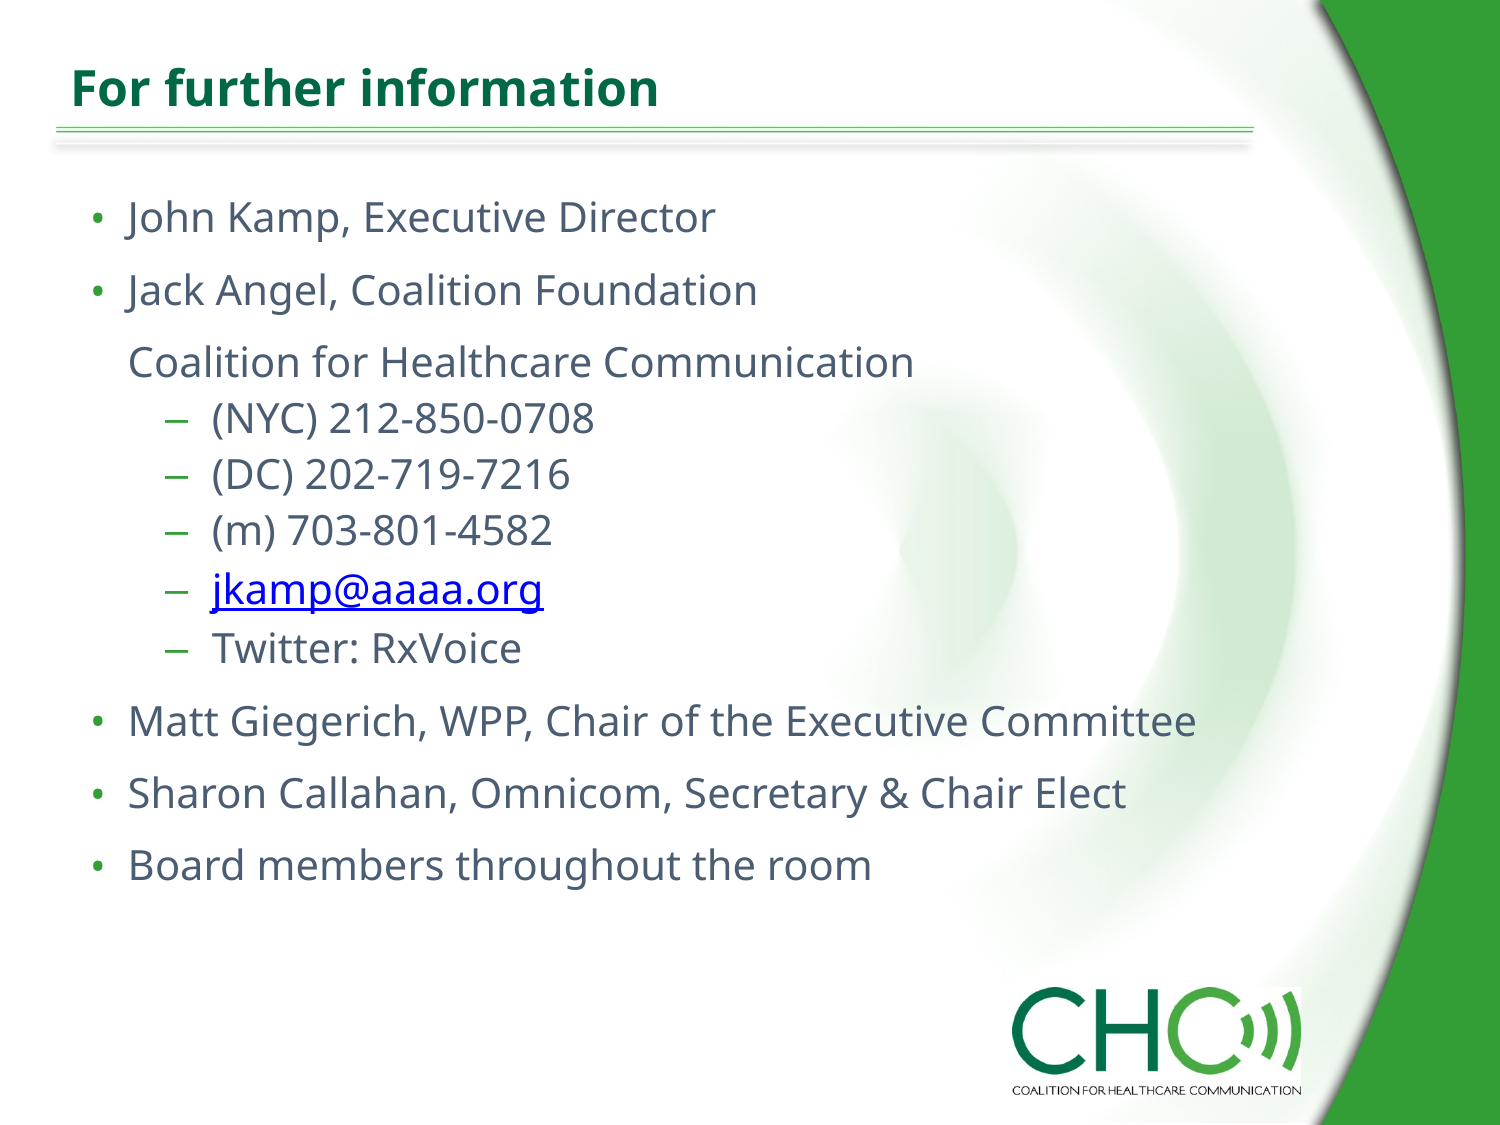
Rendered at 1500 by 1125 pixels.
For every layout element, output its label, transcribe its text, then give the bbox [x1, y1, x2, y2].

title For further information [55, 0, 1250, 125]
picture [0, 0, 1500, 1125]
list John Kamp, Executive Director Jack Angel, Coalition Foundation Coalition for Healthcare Communication (NYC) 212-850-0708 (DC) 202-719-7216 (m) 703-801-4582 jkamp@aaaa.org Twitter: RxVoice Matt Giegerich, WPP, Chair of the Executive Committee Sharon Callahan, Omnicom, Secretary & Chair Elect Board members throughout the room [75, 187, 1332, 975]
